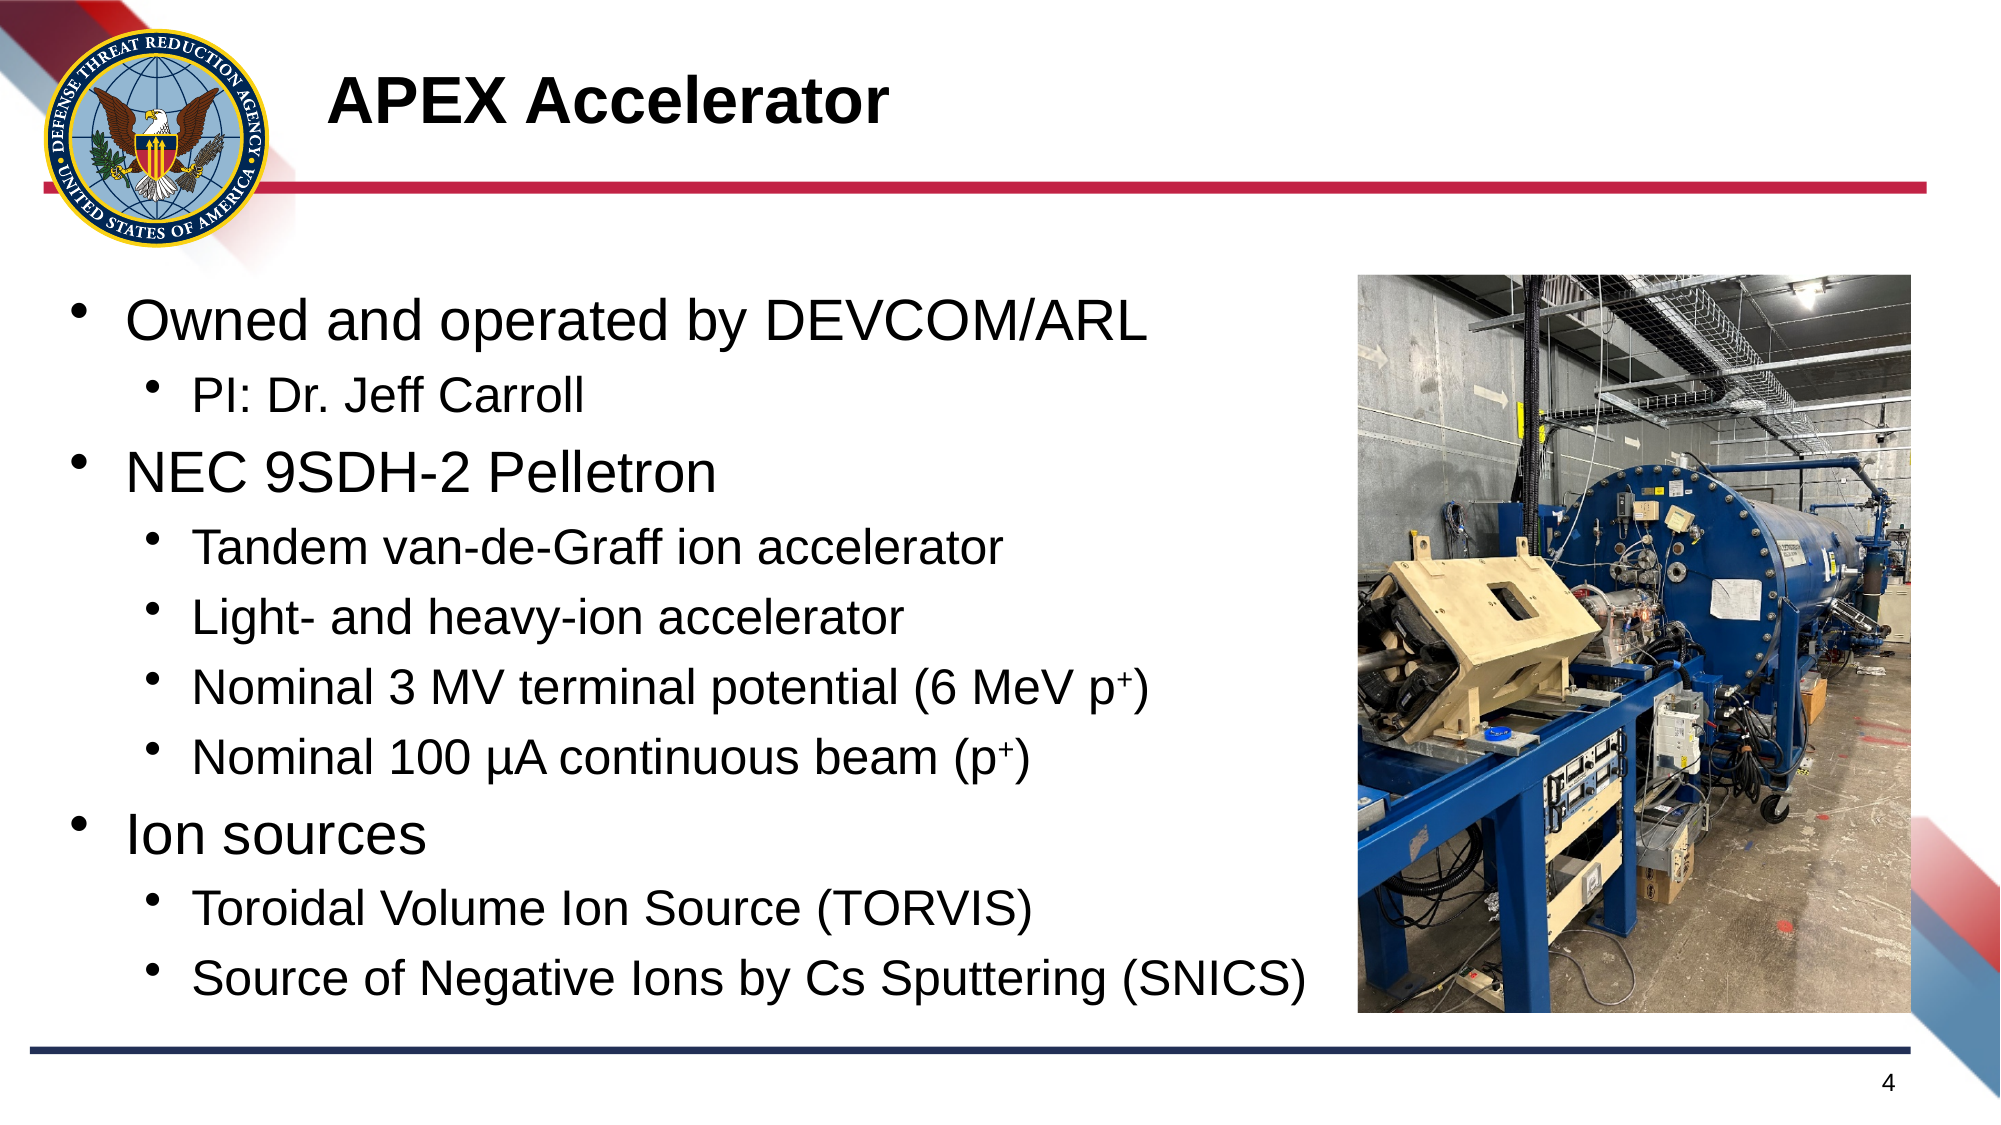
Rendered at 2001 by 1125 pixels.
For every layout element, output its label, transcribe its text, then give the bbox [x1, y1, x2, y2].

title APEX Accelerator [311, 28, 1602, 167]
list Owned and operated by DEVCOM/ARL PI: Dr. Jeff Carroll NEC 9SDH-2 Pelletron Tandem van-de-Graff ion accelerator Light- and heavy-ion accelerator Nominal 3 MV terminal potential (6 MeV p+) Nominal 100 µA continuous beam (p+) Ion sources Toroidal Volume Ion Source (TORVIS) Source of Negative Ions by Cs Sputtering (SNICS) [54, 275, 1345, 1013]
slide_number 4 [1823, 1065, 1911, 1098]
picture [0, 0, 2000, 1125]
